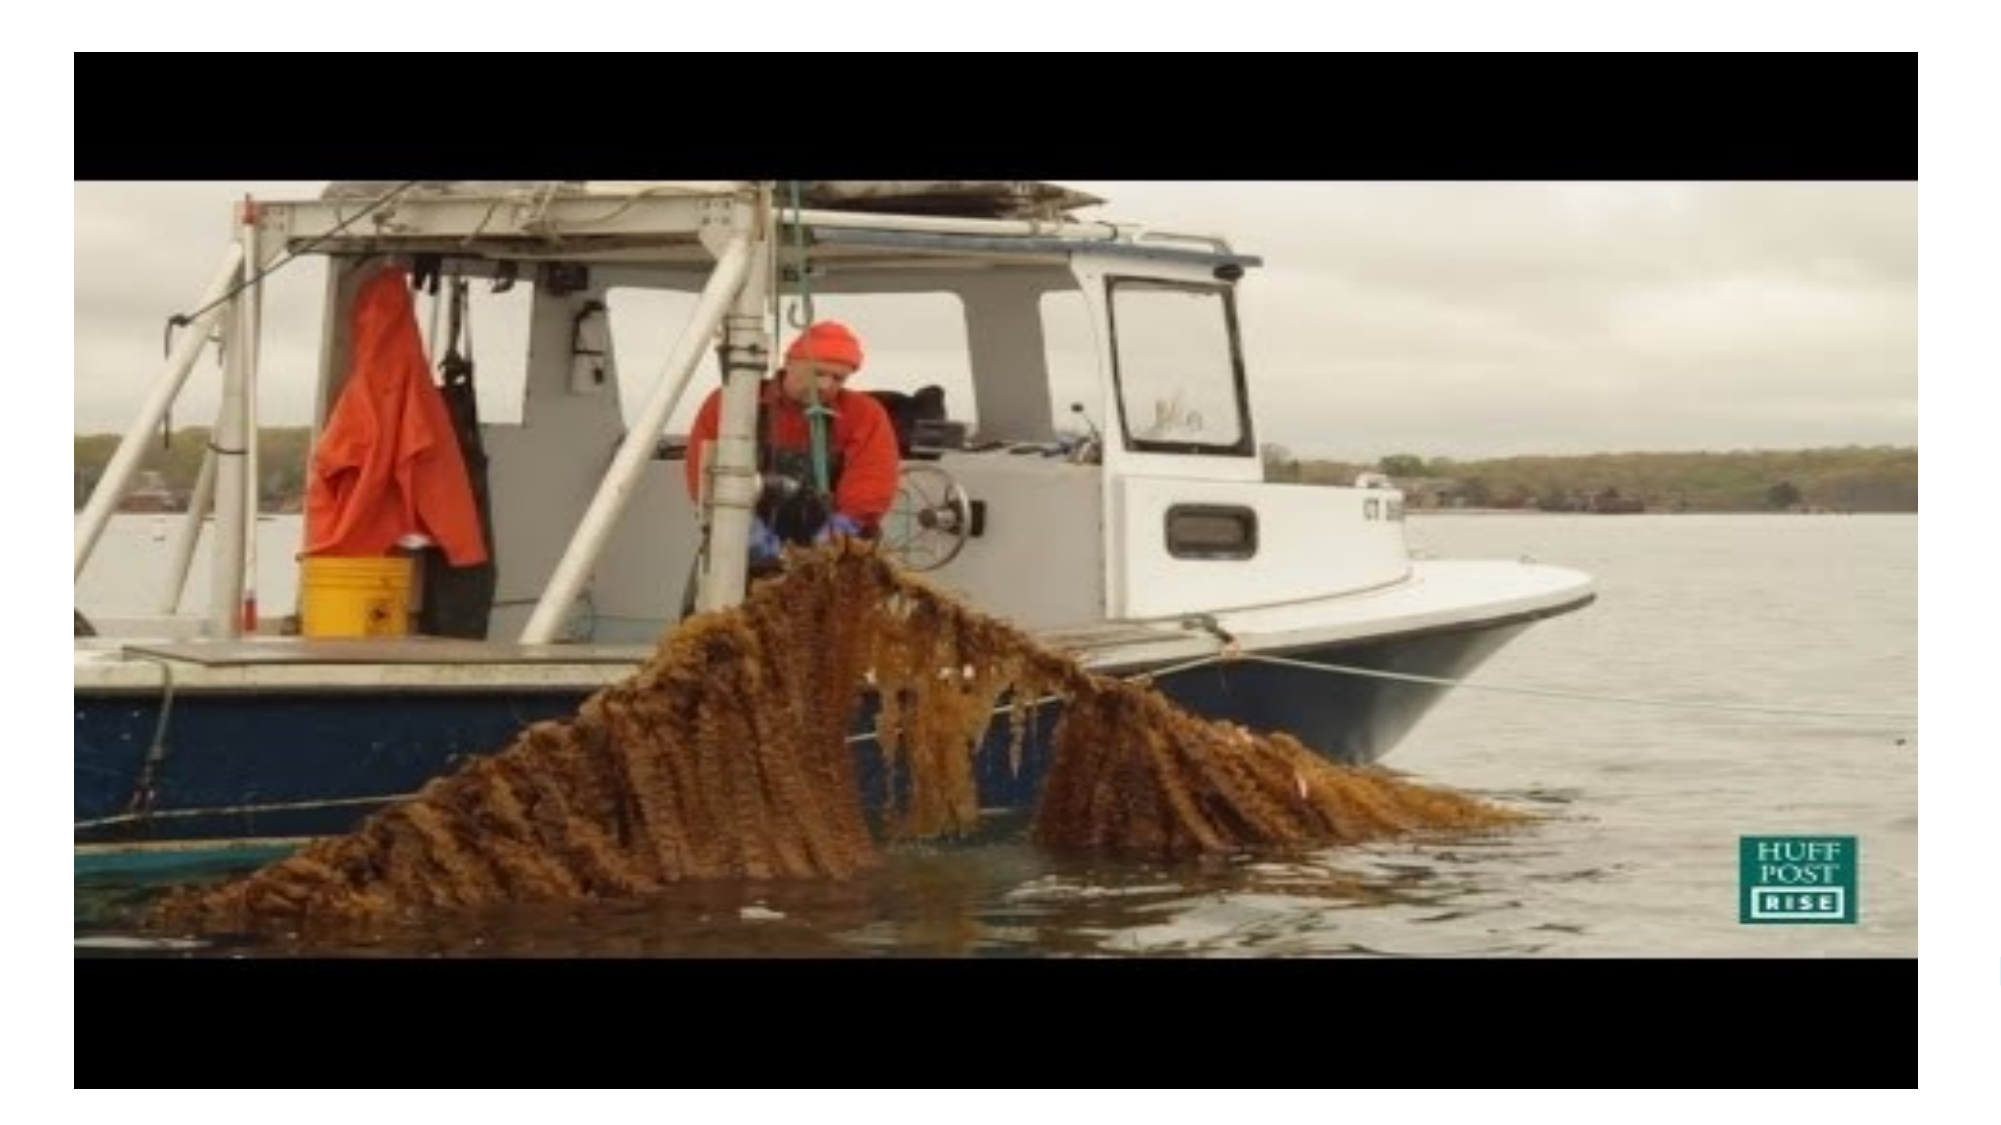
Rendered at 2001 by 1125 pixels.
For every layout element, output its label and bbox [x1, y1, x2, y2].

text_box [73, 51, 1919, 1090]
text_box [0, 0, 2000, 1125]
